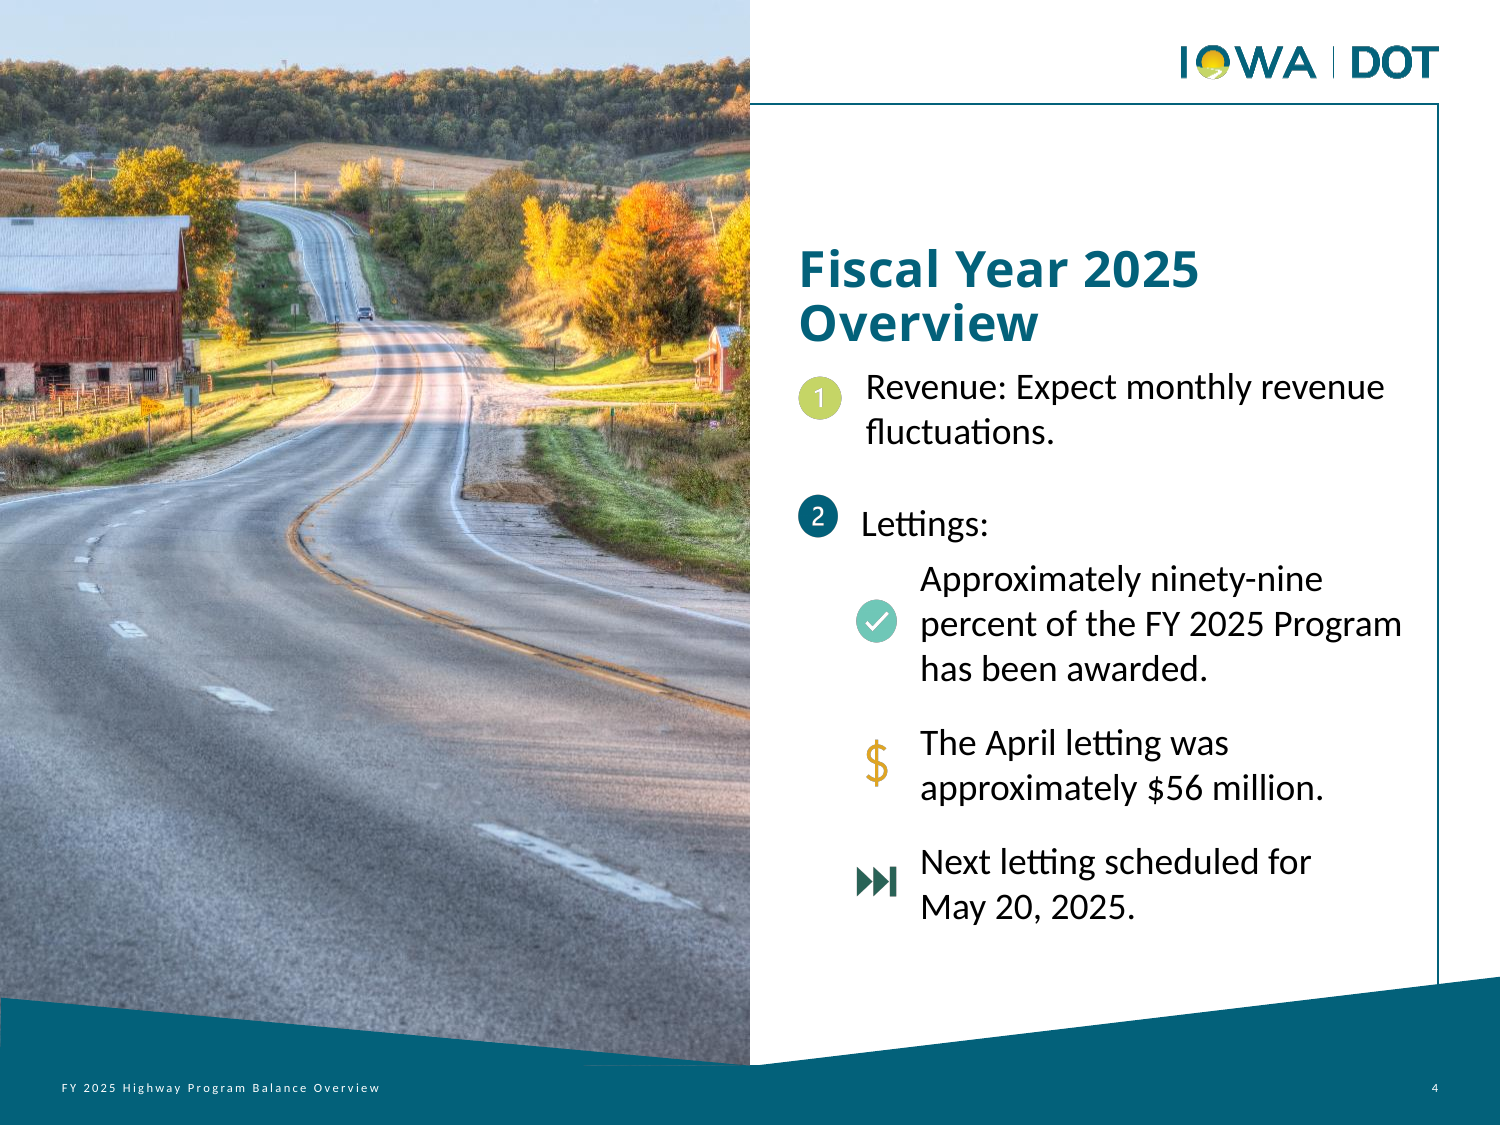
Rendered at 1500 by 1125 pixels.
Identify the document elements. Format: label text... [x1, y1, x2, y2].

picture [1161, 24, 1459, 100]
picture [0, 0, 750, 1065]
text_box Fiscal Year 2025 Overview [798, 264, 1424, 333]
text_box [851, 709, 1466, 816]
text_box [851, 545, 1438, 698]
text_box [851, 828, 1466, 935]
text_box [793, 489, 1400, 552]
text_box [793, 354, 1439, 461]
